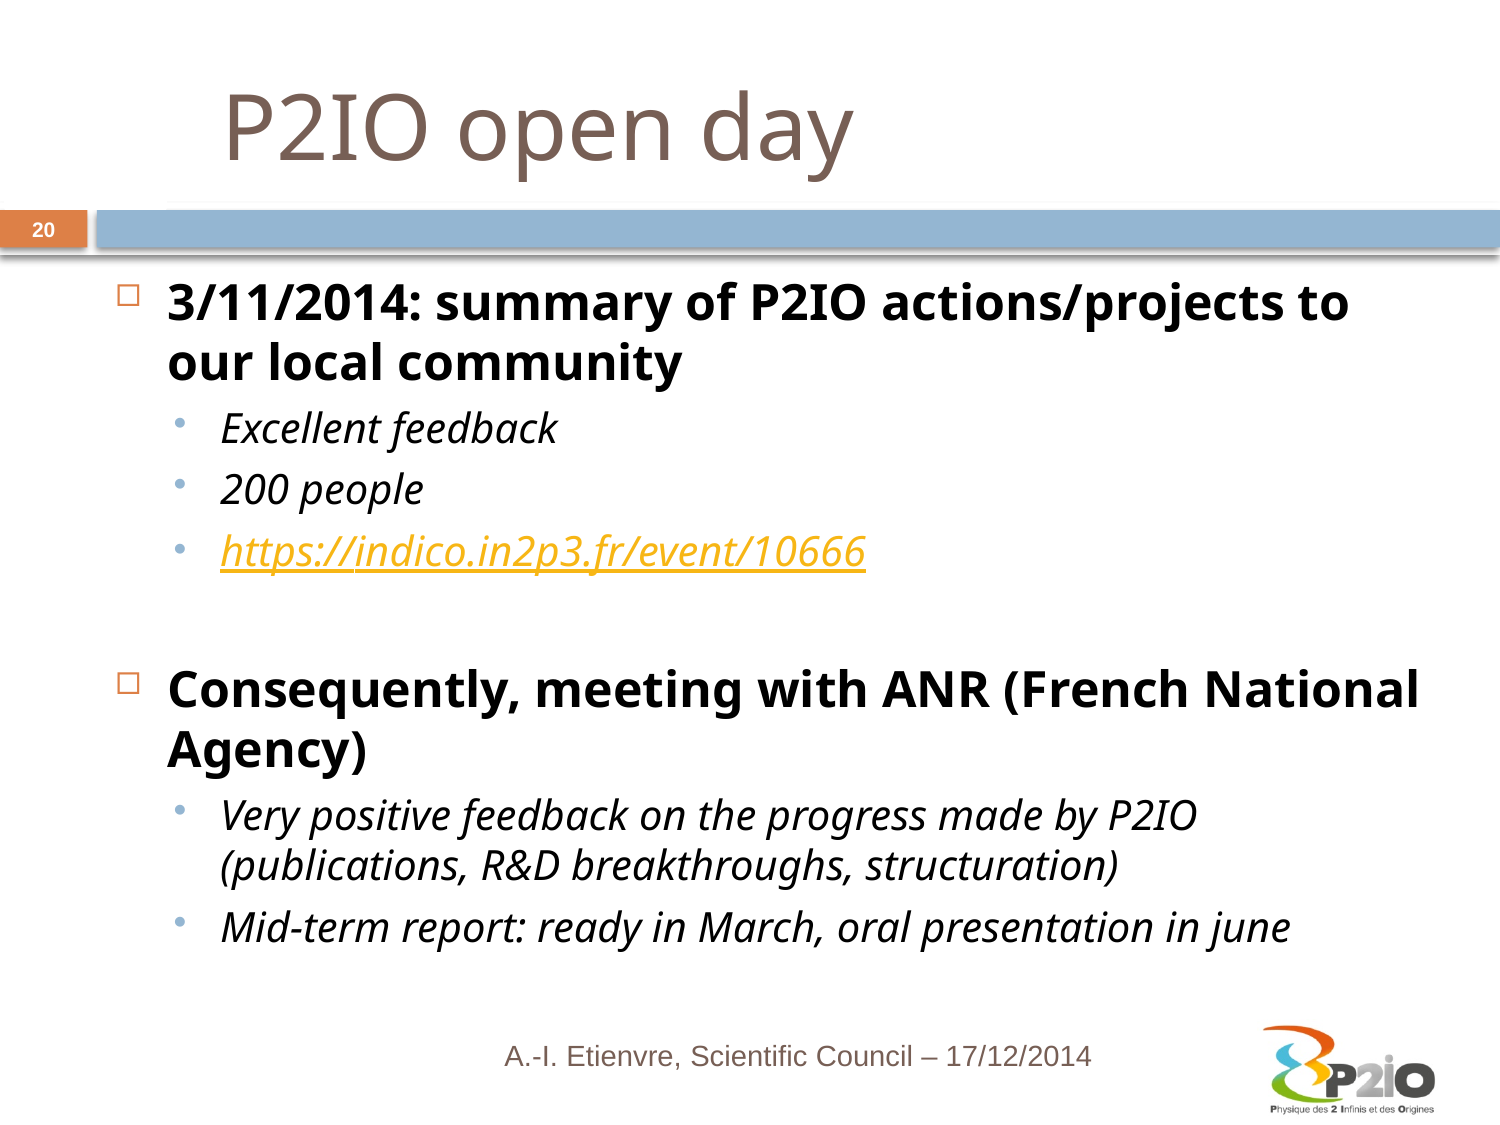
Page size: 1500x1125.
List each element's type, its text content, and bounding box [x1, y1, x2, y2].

list 3/11/2014: summary of P2IO actions/projects to our local community Excellent feedback 200 people https://indico.in2p3.fr/event/10666 Consequently, meeting with ANR (French National Agency) Very positive feedback on the progress made by P2IO (publications, R&D breakthroughs, structuration) Mid-term report: ready in March, oral presentation in june [100, 262, 1438, 1000]
picture [1257, 1019, 1445, 1125]
footer A.-I. Etienvre, Scientific Council – 17/12/2014 [226, 1024, 1117, 1085]
title P2IO open day [206, 42, 1500, 206]
slide_number 20 [0, 208, 88, 249]
